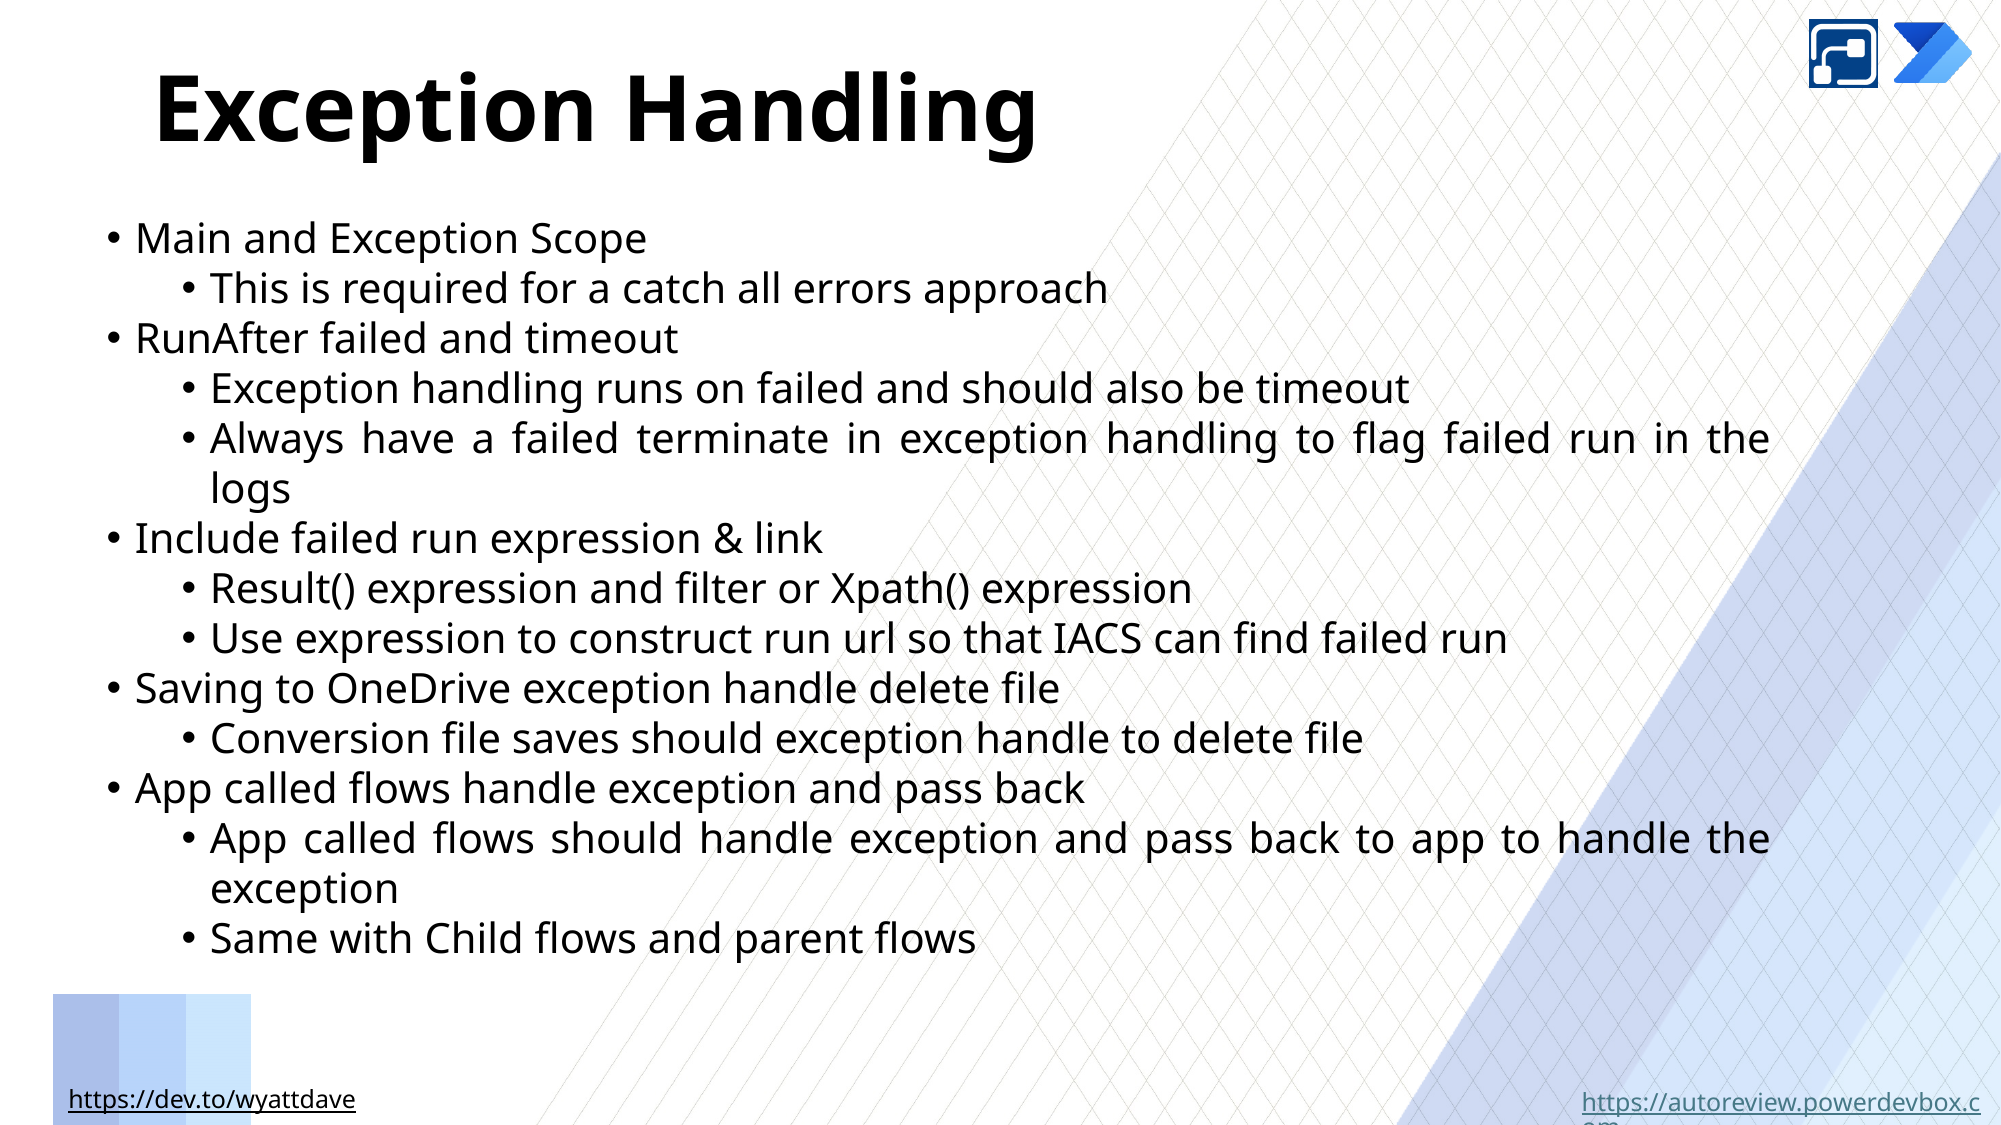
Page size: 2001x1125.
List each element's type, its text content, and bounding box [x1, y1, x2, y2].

picture [0, 0, 2000, 1125]
text_box https://autoreview.powerdevbox.com [1566, 1079, 2000, 1125]
title Exception Handling [137, 3, 1863, 221]
text_box https://dev.to/wyattdave [53, 1076, 508, 1125]
text_box Main and Exception Scope This is required for a catch all errors approach RunAfter failed and timeout Exception handling runs on failed and should also be timeout Always have a failed terminate in exception handling to flag failed run in the logs Include failed run expression & link Result() expression and filter or Xpath() expression Use expression to construct run url so that IACS can find failed run Saving to OneDrive exception handle delete file Conversion file saves should exception handle to delete file App called flows handle exception and pass back App called flows should handle exception and pass back to app to handle the exception Same with Child flows and parent flows [91, 204, 1787, 970]
